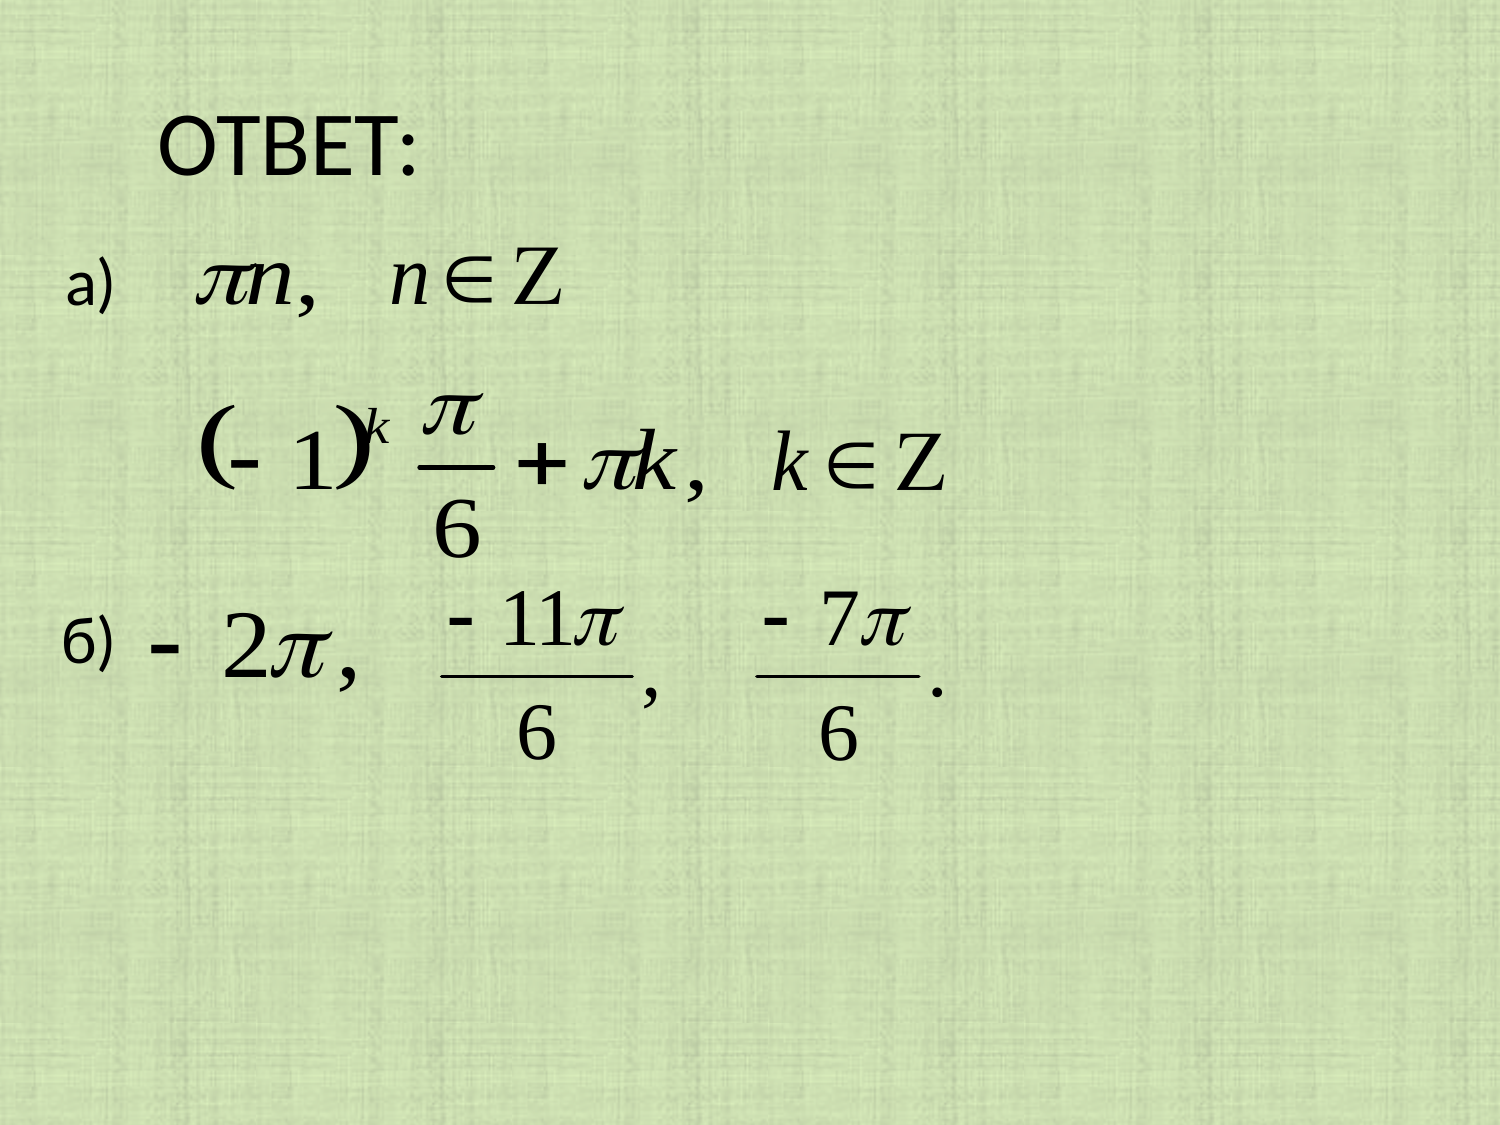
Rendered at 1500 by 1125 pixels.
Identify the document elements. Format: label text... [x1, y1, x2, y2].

text_box а) [50, 231, 133, 326]
text_box б) [46, 589, 130, 685]
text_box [376, 232, 577, 327]
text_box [183, 244, 723, 579]
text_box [132, 588, 378, 711]
title ОТВЕТ: [75, 45, 504, 233]
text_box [758, 411, 959, 513]
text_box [427, 567, 674, 779]
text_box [742, 567, 955, 779]
